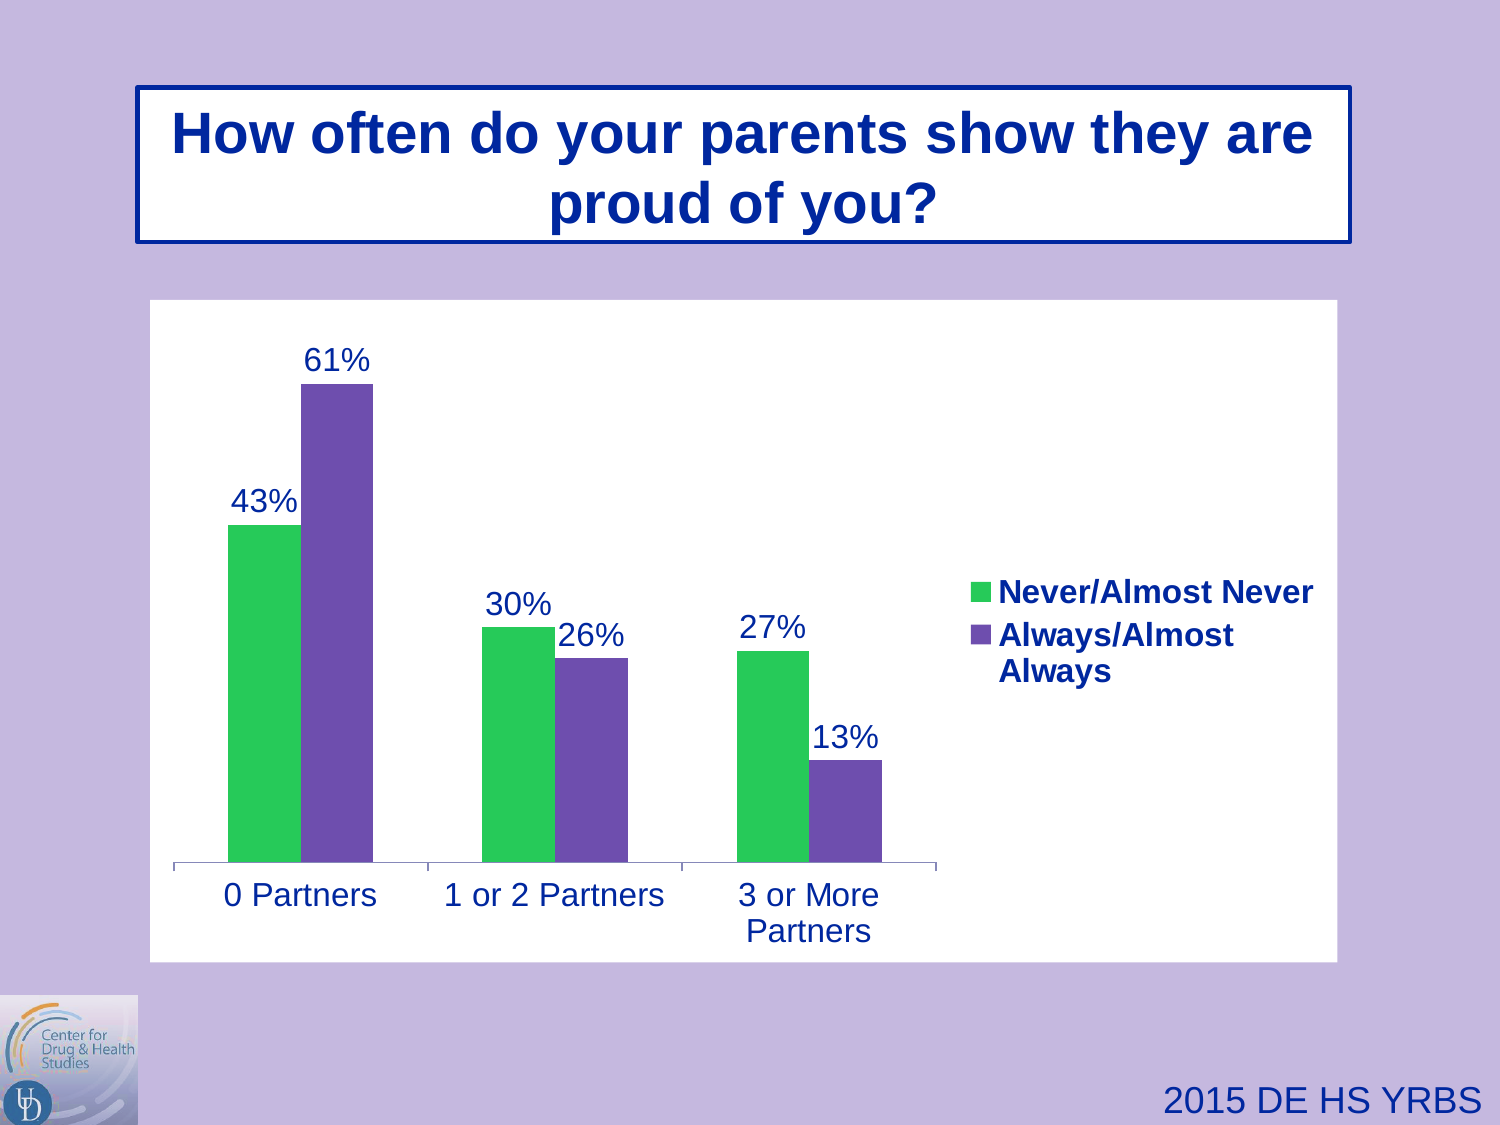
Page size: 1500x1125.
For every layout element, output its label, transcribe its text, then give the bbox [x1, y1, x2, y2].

picture [0, 995, 138, 1125]
chart [149, 299, 1338, 963]
text_box How often do your parents show they are proud of you? [135, 85, 1352, 244]
text_box 2015 DE HS YRBS [1148, 1068, 1498, 1125]
